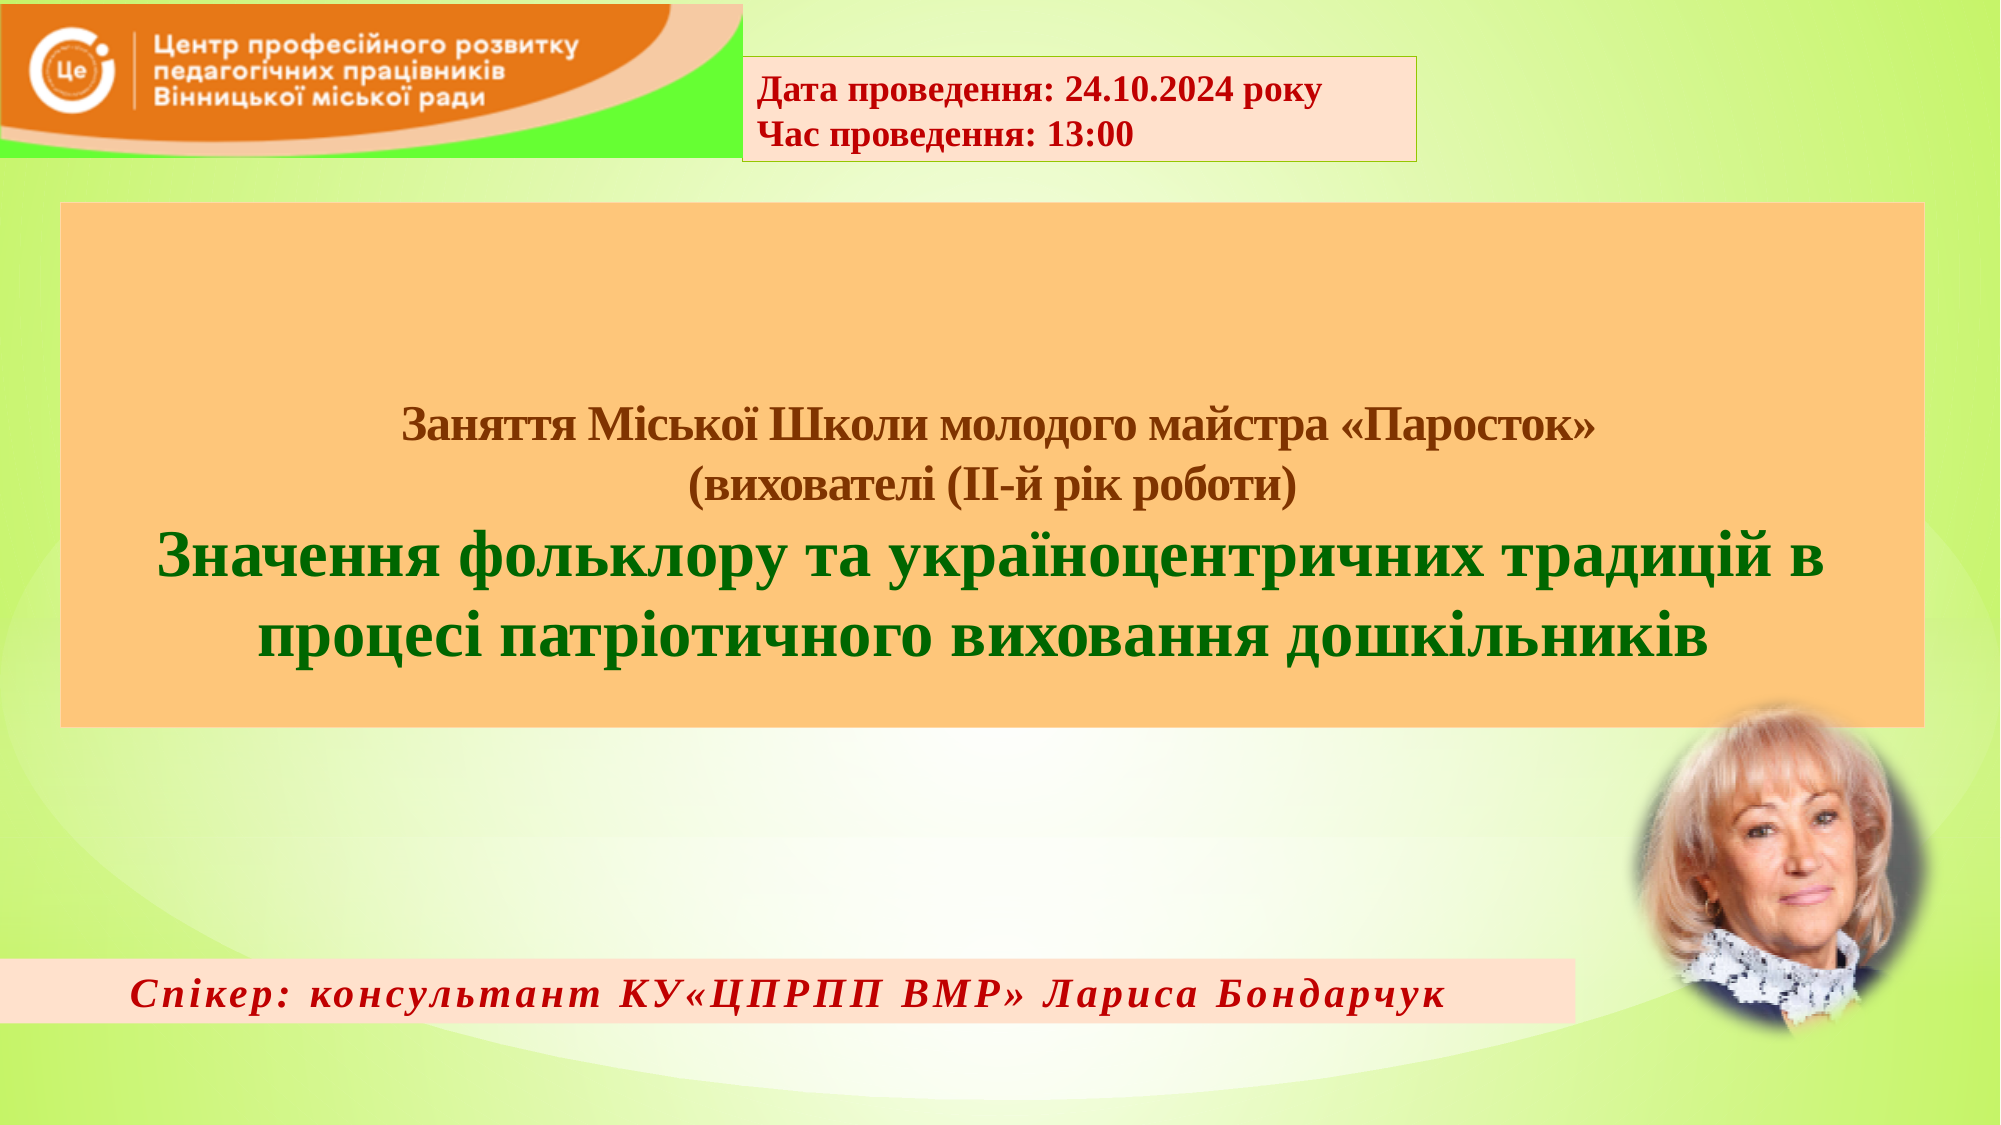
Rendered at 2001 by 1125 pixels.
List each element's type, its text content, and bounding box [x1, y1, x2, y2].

text_box Заняття Міської Школи молодого майстра «Паросток» (вихователі (ІІ-й рік роботи) Значення фольклору та україноцентричних традицій в процесі патріотичного виховання дошкільників [60, 202, 1925, 728]
picture [1619, 691, 1945, 1046]
text_box Дата проведення: 24.10.2024 року Час проведення: 13:00 [745, 56, 1417, 162]
picture [0, 4, 743, 158]
text_box Спікер: консультант КУ«ЦПРПП ВМР» Лариса Бондарчук [0, 958, 1576, 1024]
